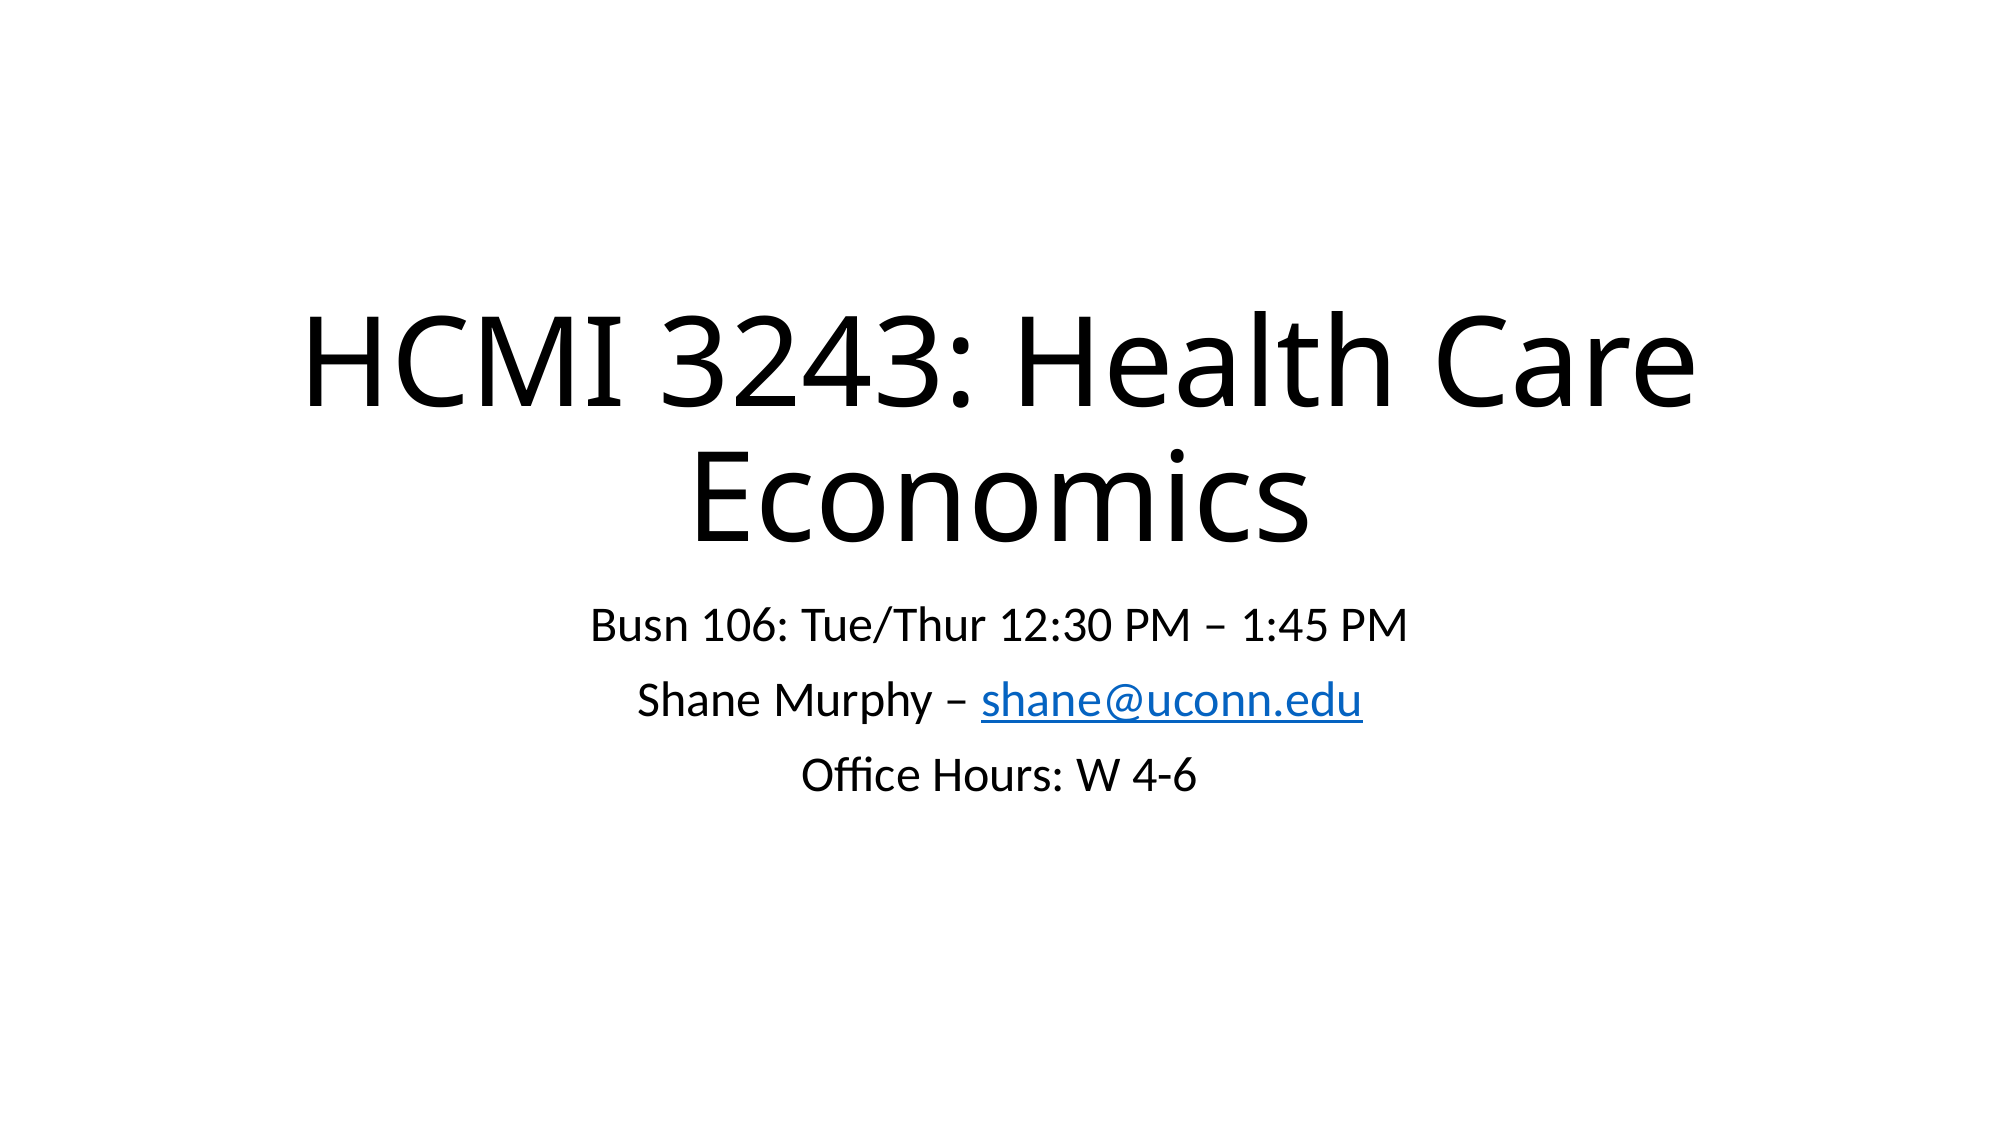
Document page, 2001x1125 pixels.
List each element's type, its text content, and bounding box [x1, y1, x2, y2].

subtitle Busn 106: Tue/Thur 12:30 PM – 1:45 PM Shane Murphy – shane@uconn.edu Office Hours: W 4-6 [249, 590, 1750, 863]
title HCMI 3243: Health Care Economics [249, 184, 1750, 576]
